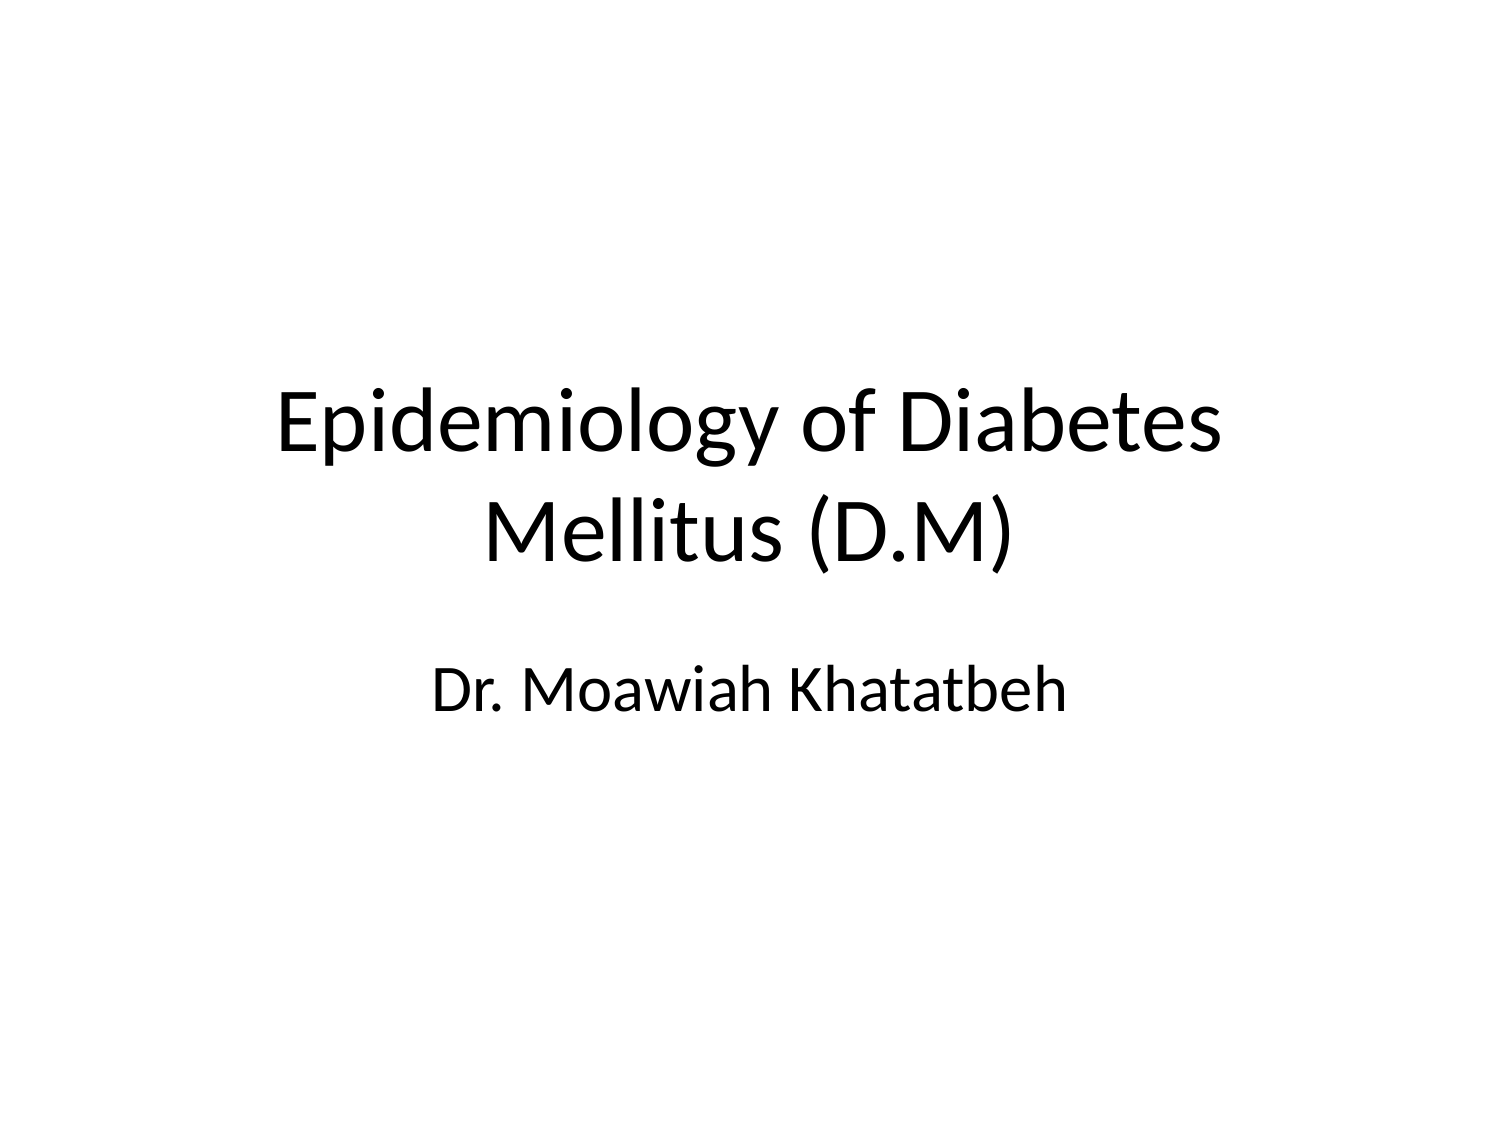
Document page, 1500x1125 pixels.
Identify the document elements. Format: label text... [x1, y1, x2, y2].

title Epidemiology of Diabetes Mellitus (D.M) [112, 349, 1388, 591]
subtitle Dr. Moawiah Khatatbeh [225, 637, 1275, 925]
